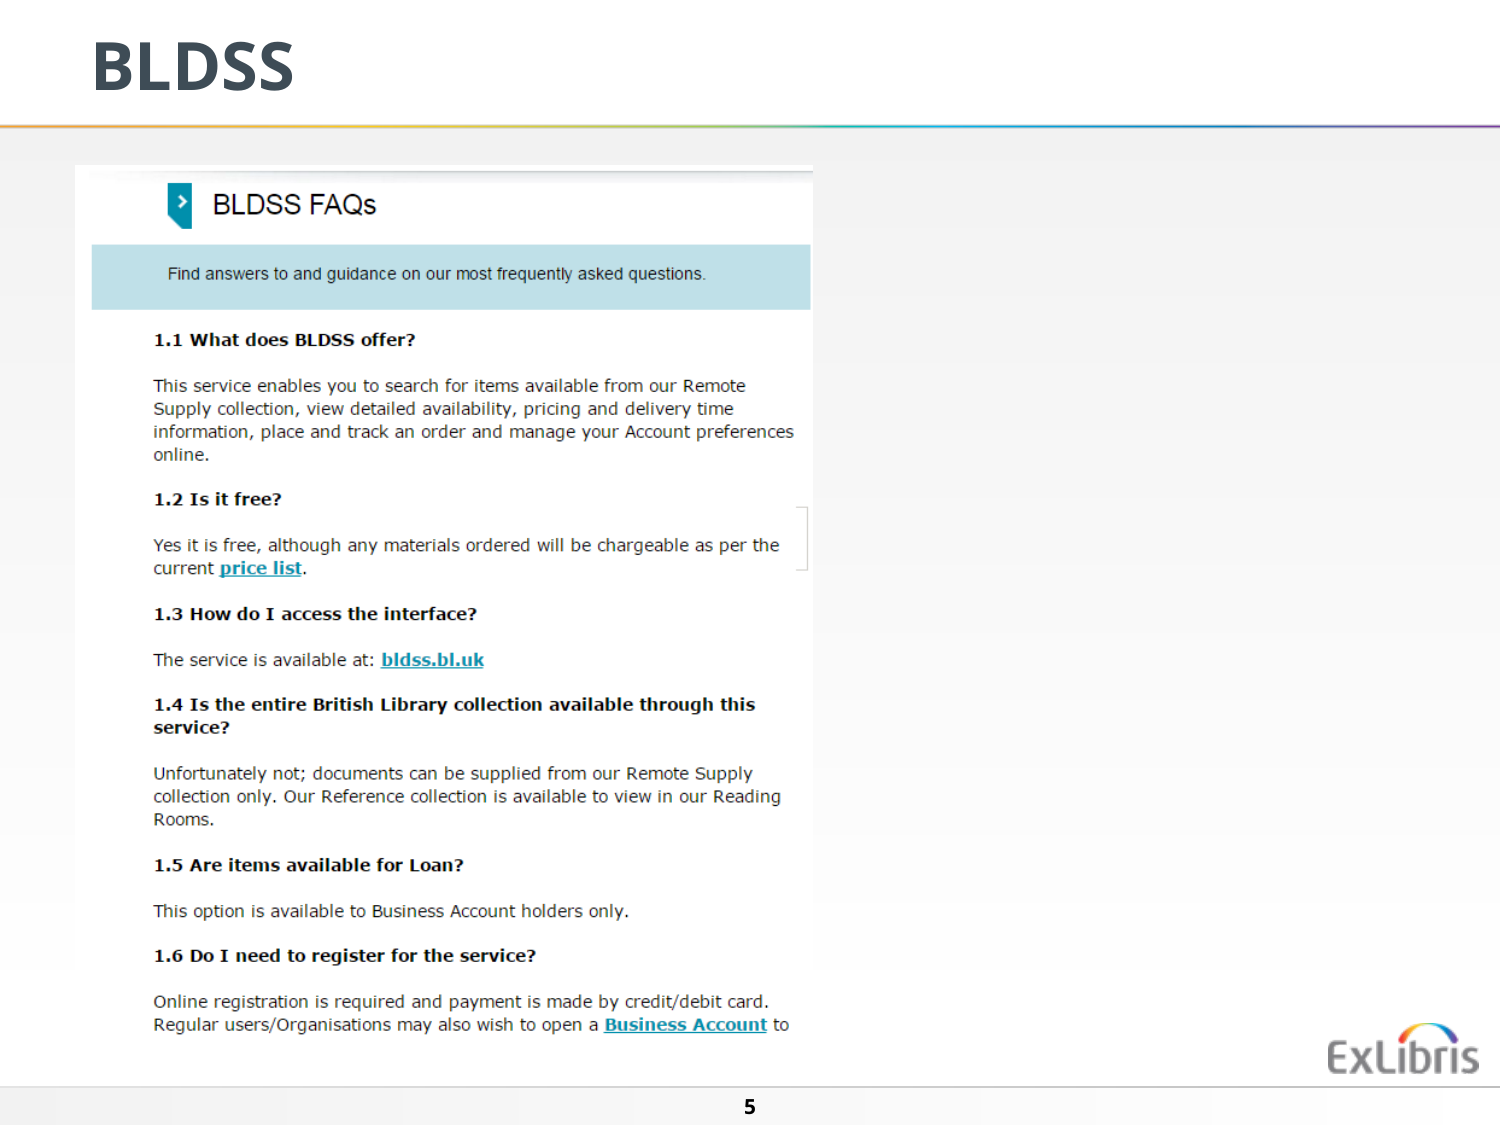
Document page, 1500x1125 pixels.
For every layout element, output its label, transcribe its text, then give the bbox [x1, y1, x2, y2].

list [74, 165, 814, 1061]
title BLDSS [75, 19, 1425, 108]
picture [0, 121, 1500, 136]
picture [1328, 1023, 1479, 1077]
